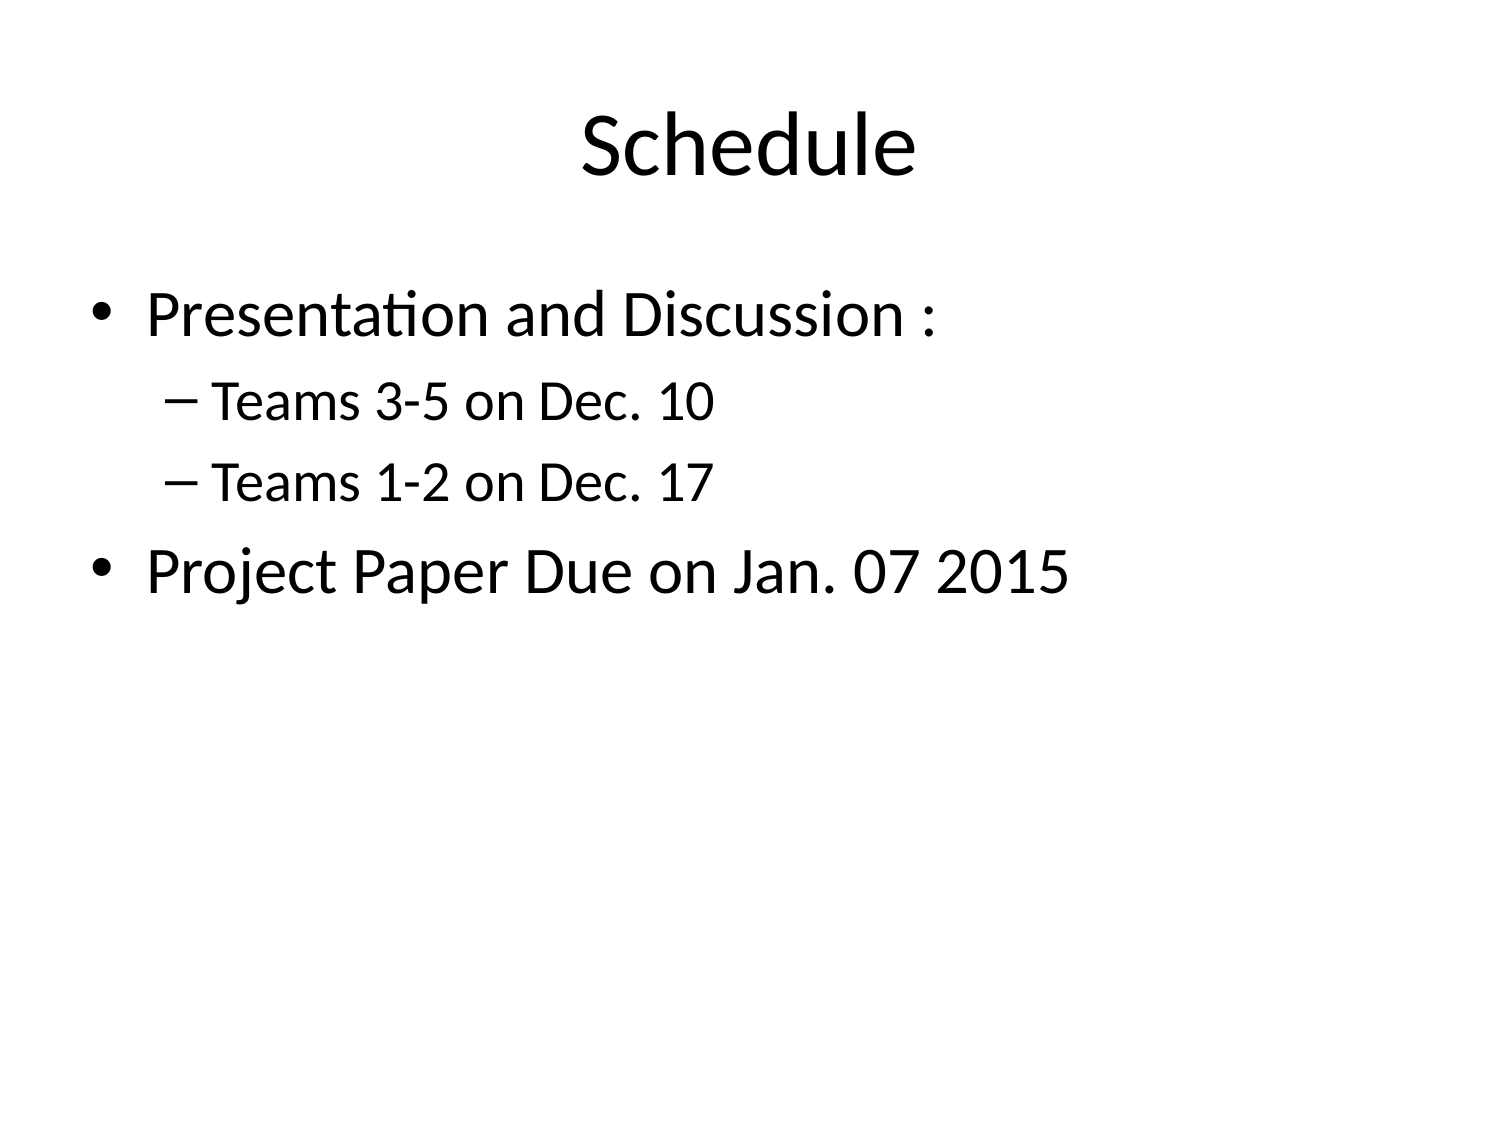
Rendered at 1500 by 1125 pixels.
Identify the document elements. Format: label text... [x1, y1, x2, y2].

title Schedule [75, 45, 1425, 233]
list Presentation and Discussion : Teams 3-5 on Dec. 10 Teams 1-2 on Dec. 17 Project Paper Due on Jan. 07 2015 [75, 262, 1425, 1005]
